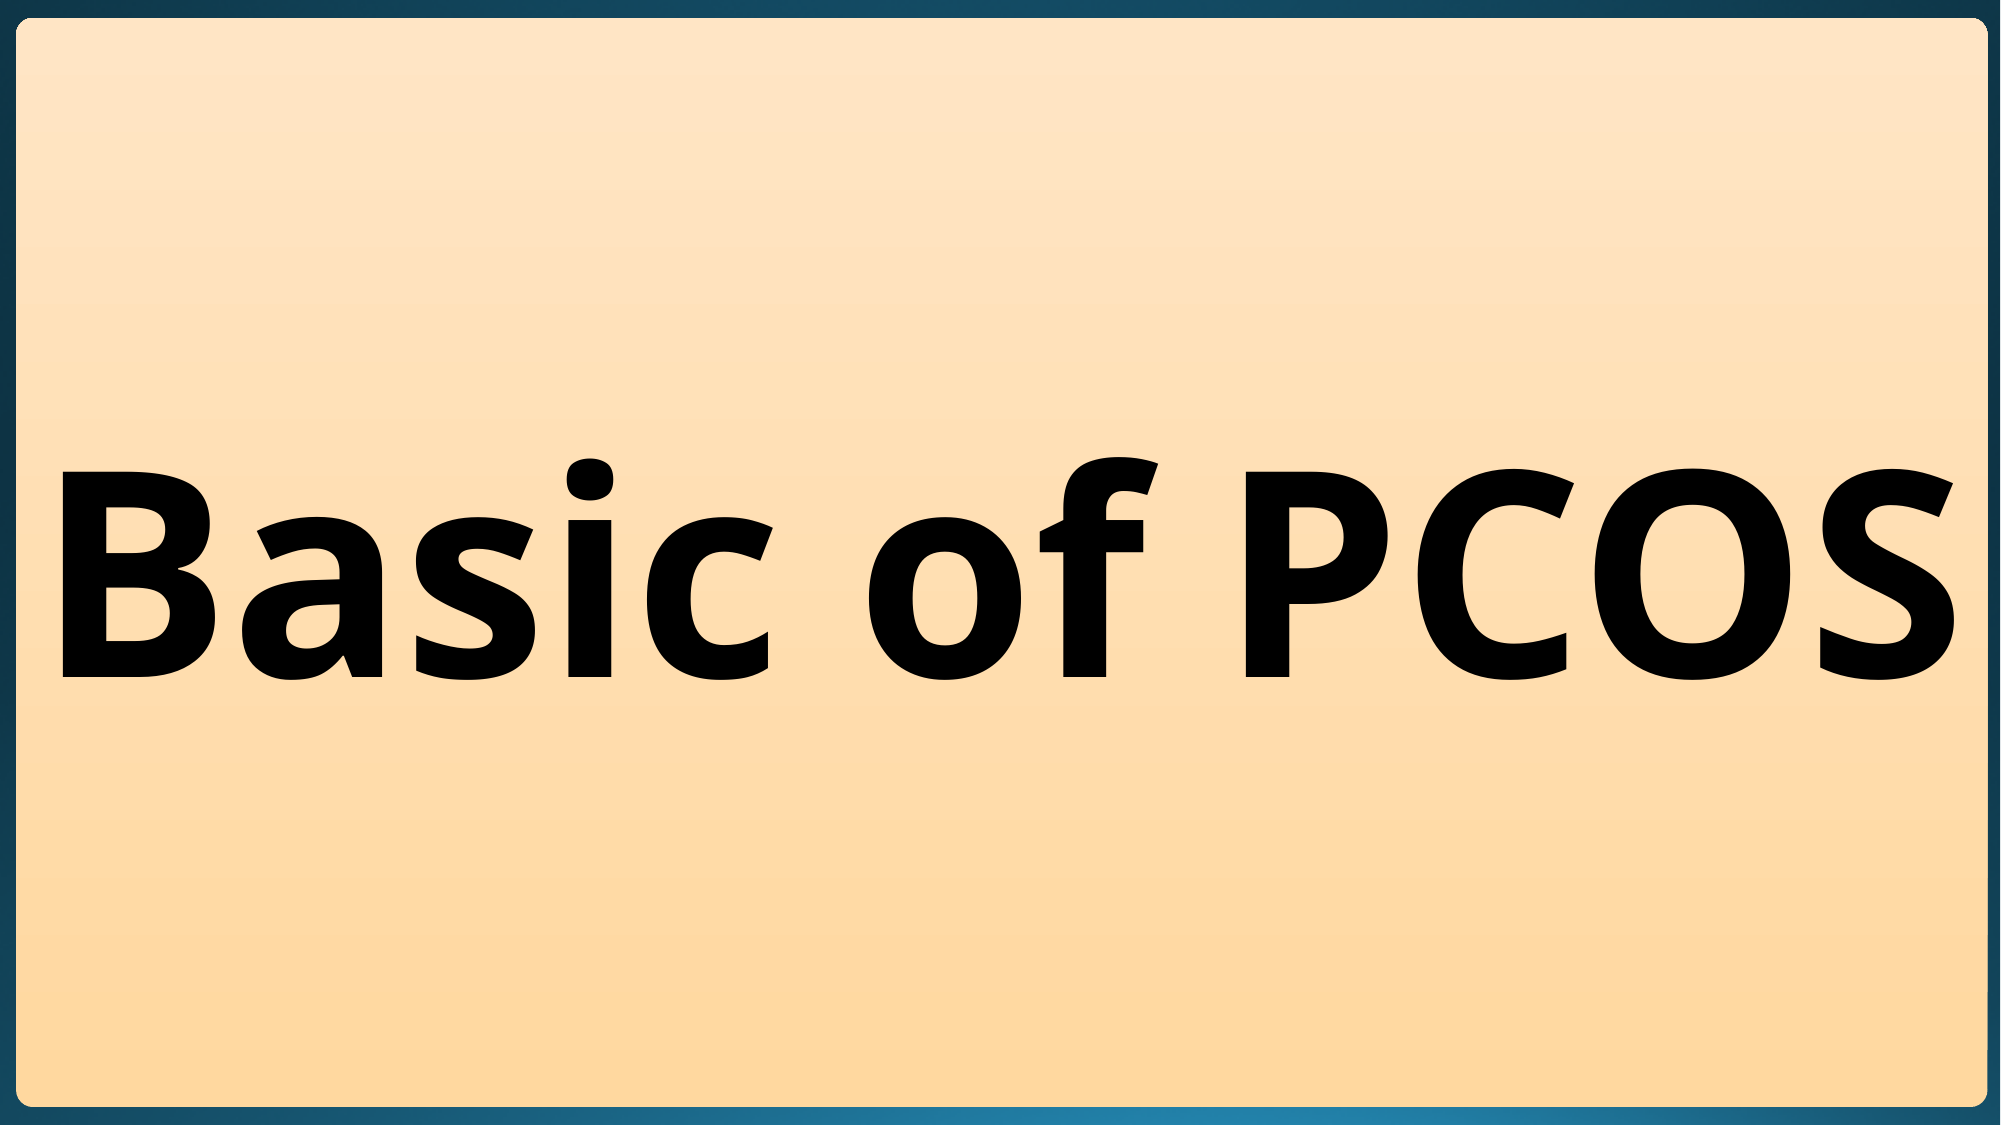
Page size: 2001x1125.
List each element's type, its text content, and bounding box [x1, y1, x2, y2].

text_box Basic of PCOS [15, 16, 1989, 1109]
picture [0, 0, 2001, 1125]
